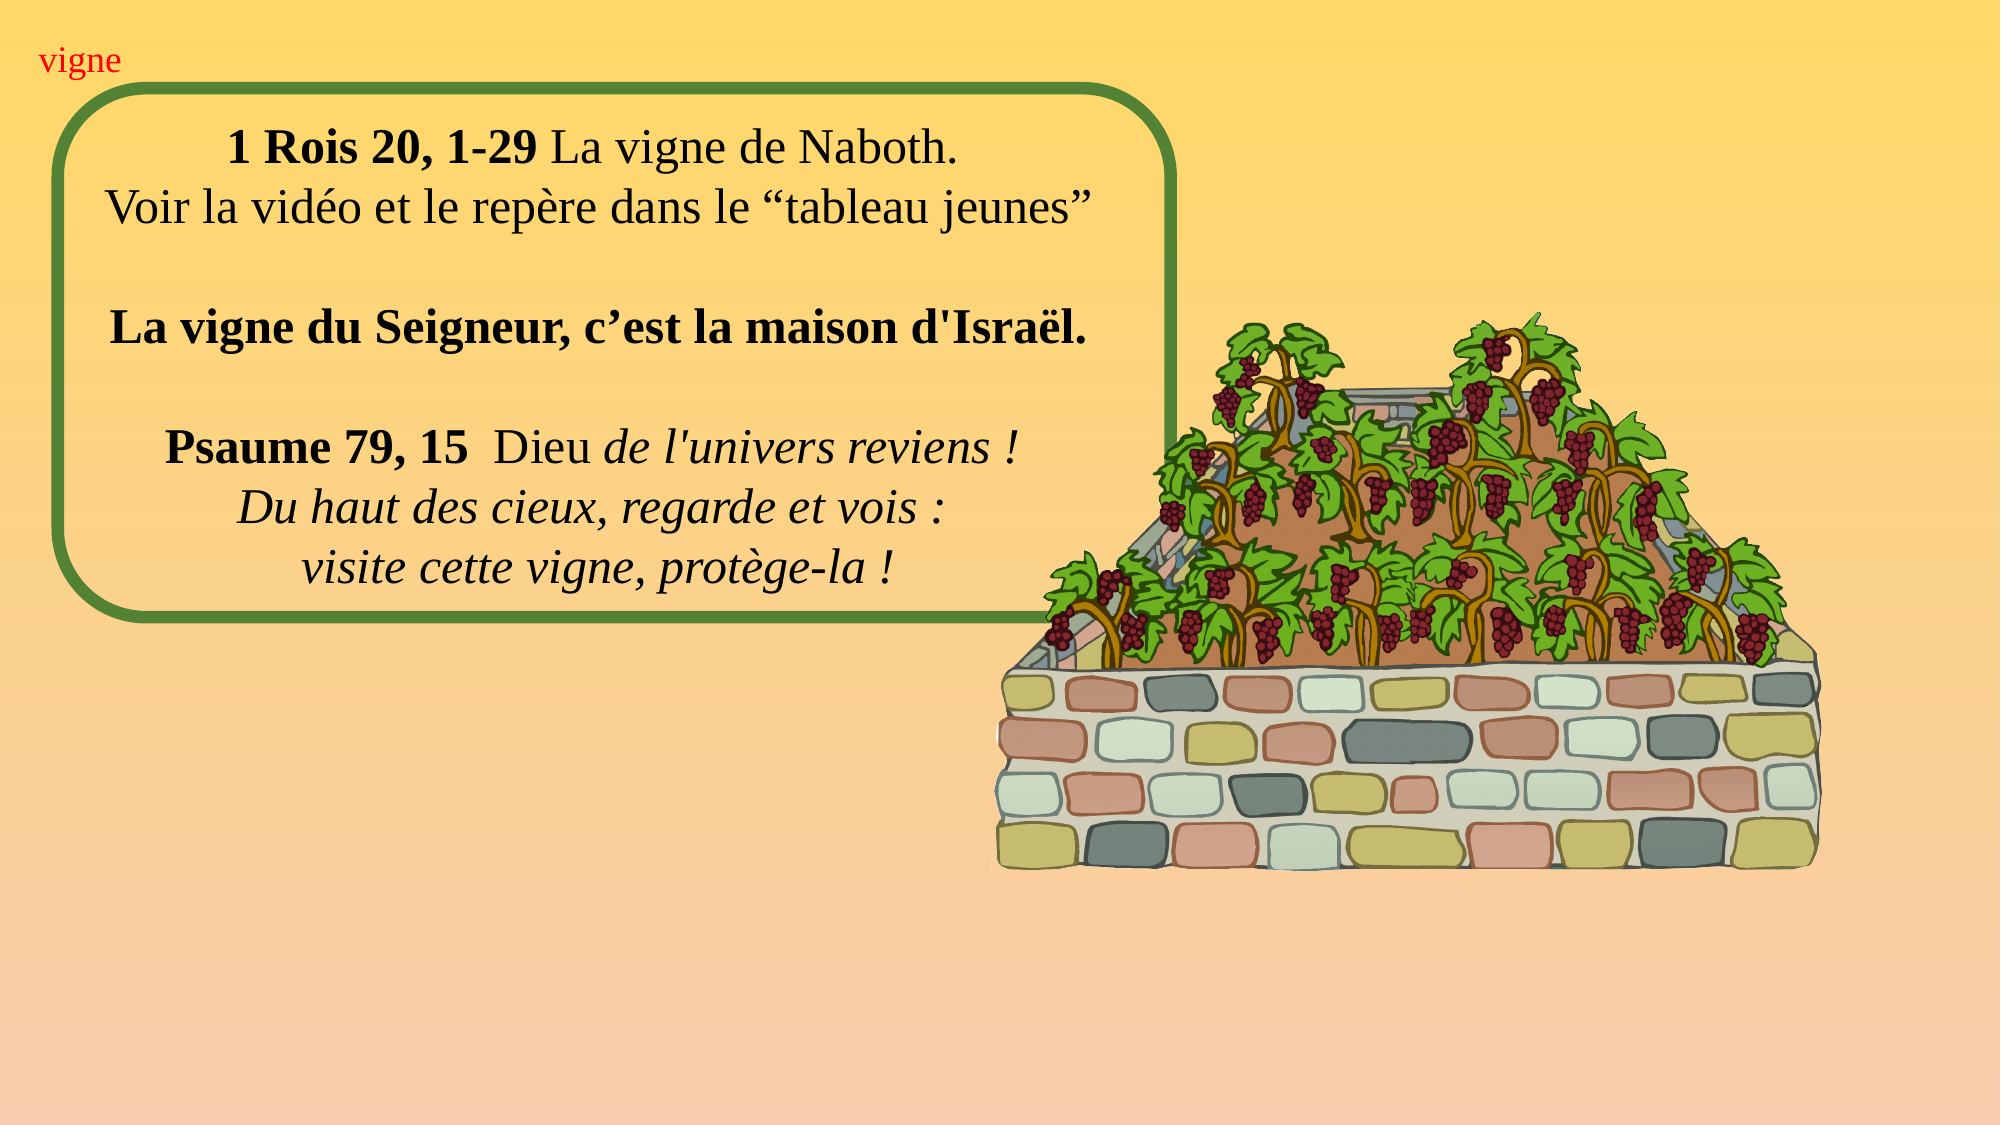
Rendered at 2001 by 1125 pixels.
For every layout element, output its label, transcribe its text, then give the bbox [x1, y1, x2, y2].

picture [975, 287, 1911, 895]
text_box vigne [23, 27, 1024, 88]
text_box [57, 88, 1171, 618]
